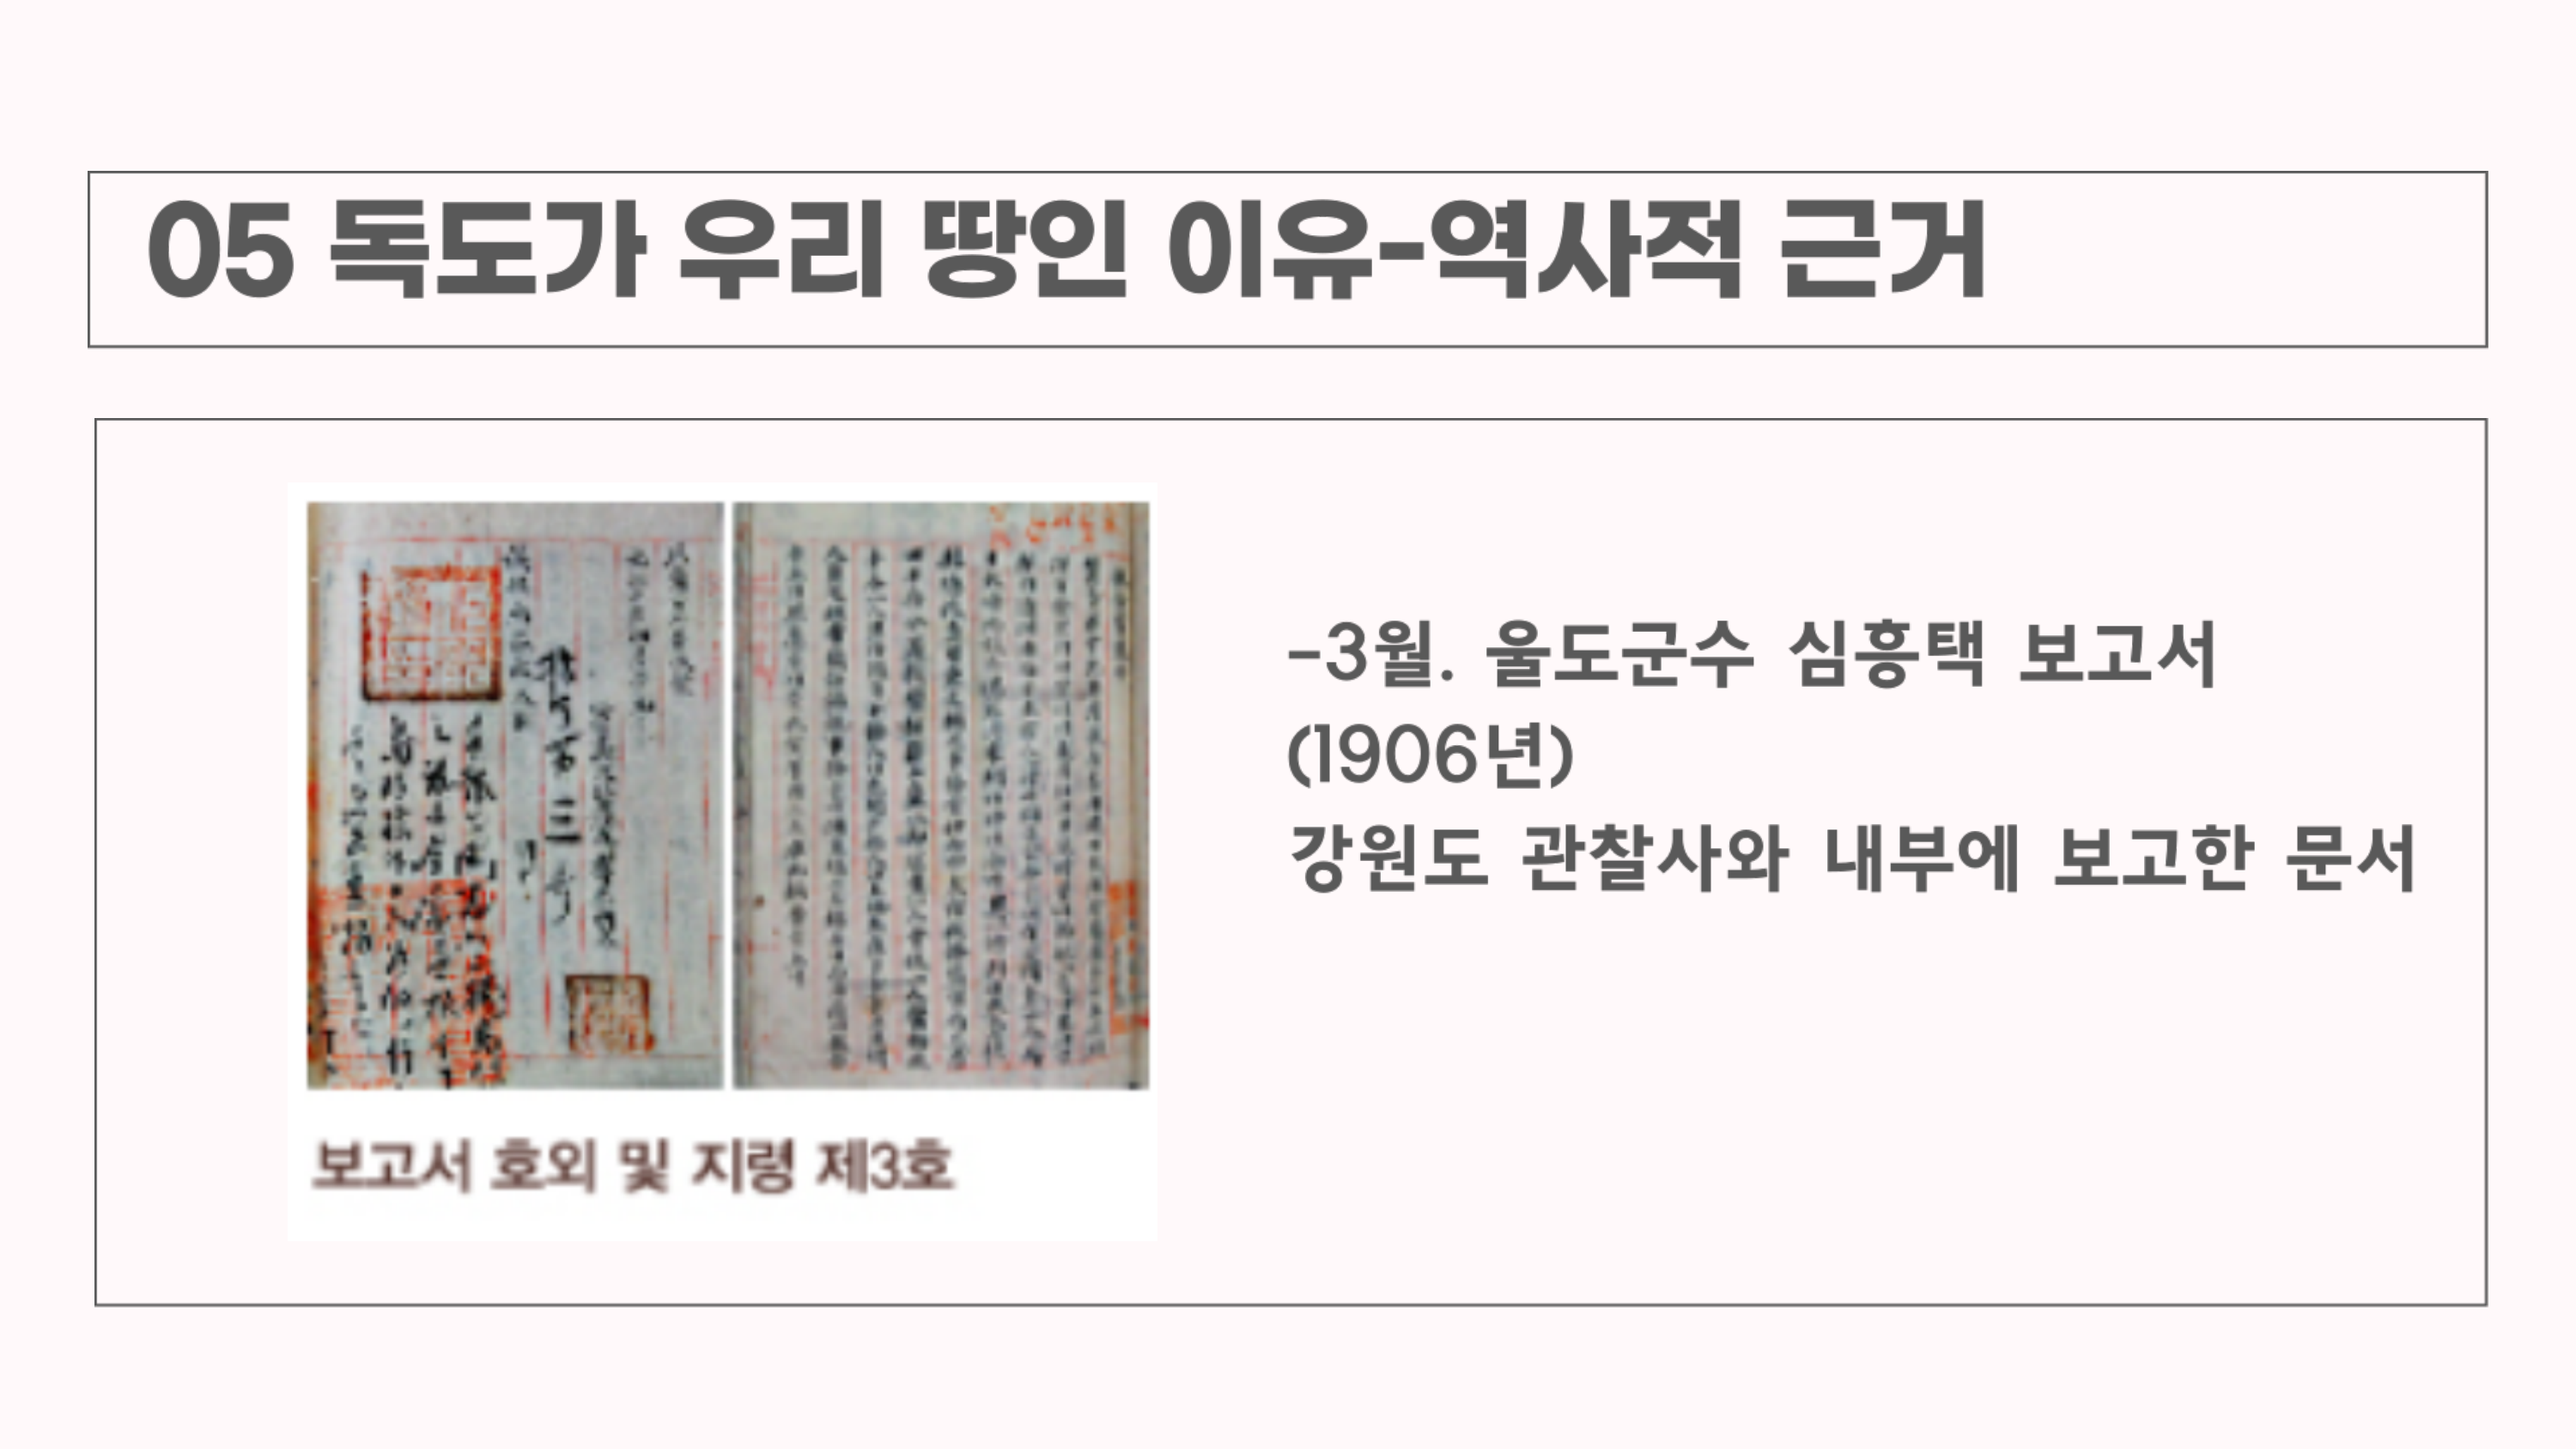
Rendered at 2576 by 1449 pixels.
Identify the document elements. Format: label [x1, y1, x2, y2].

picture [87, 133, 2489, 1308]
